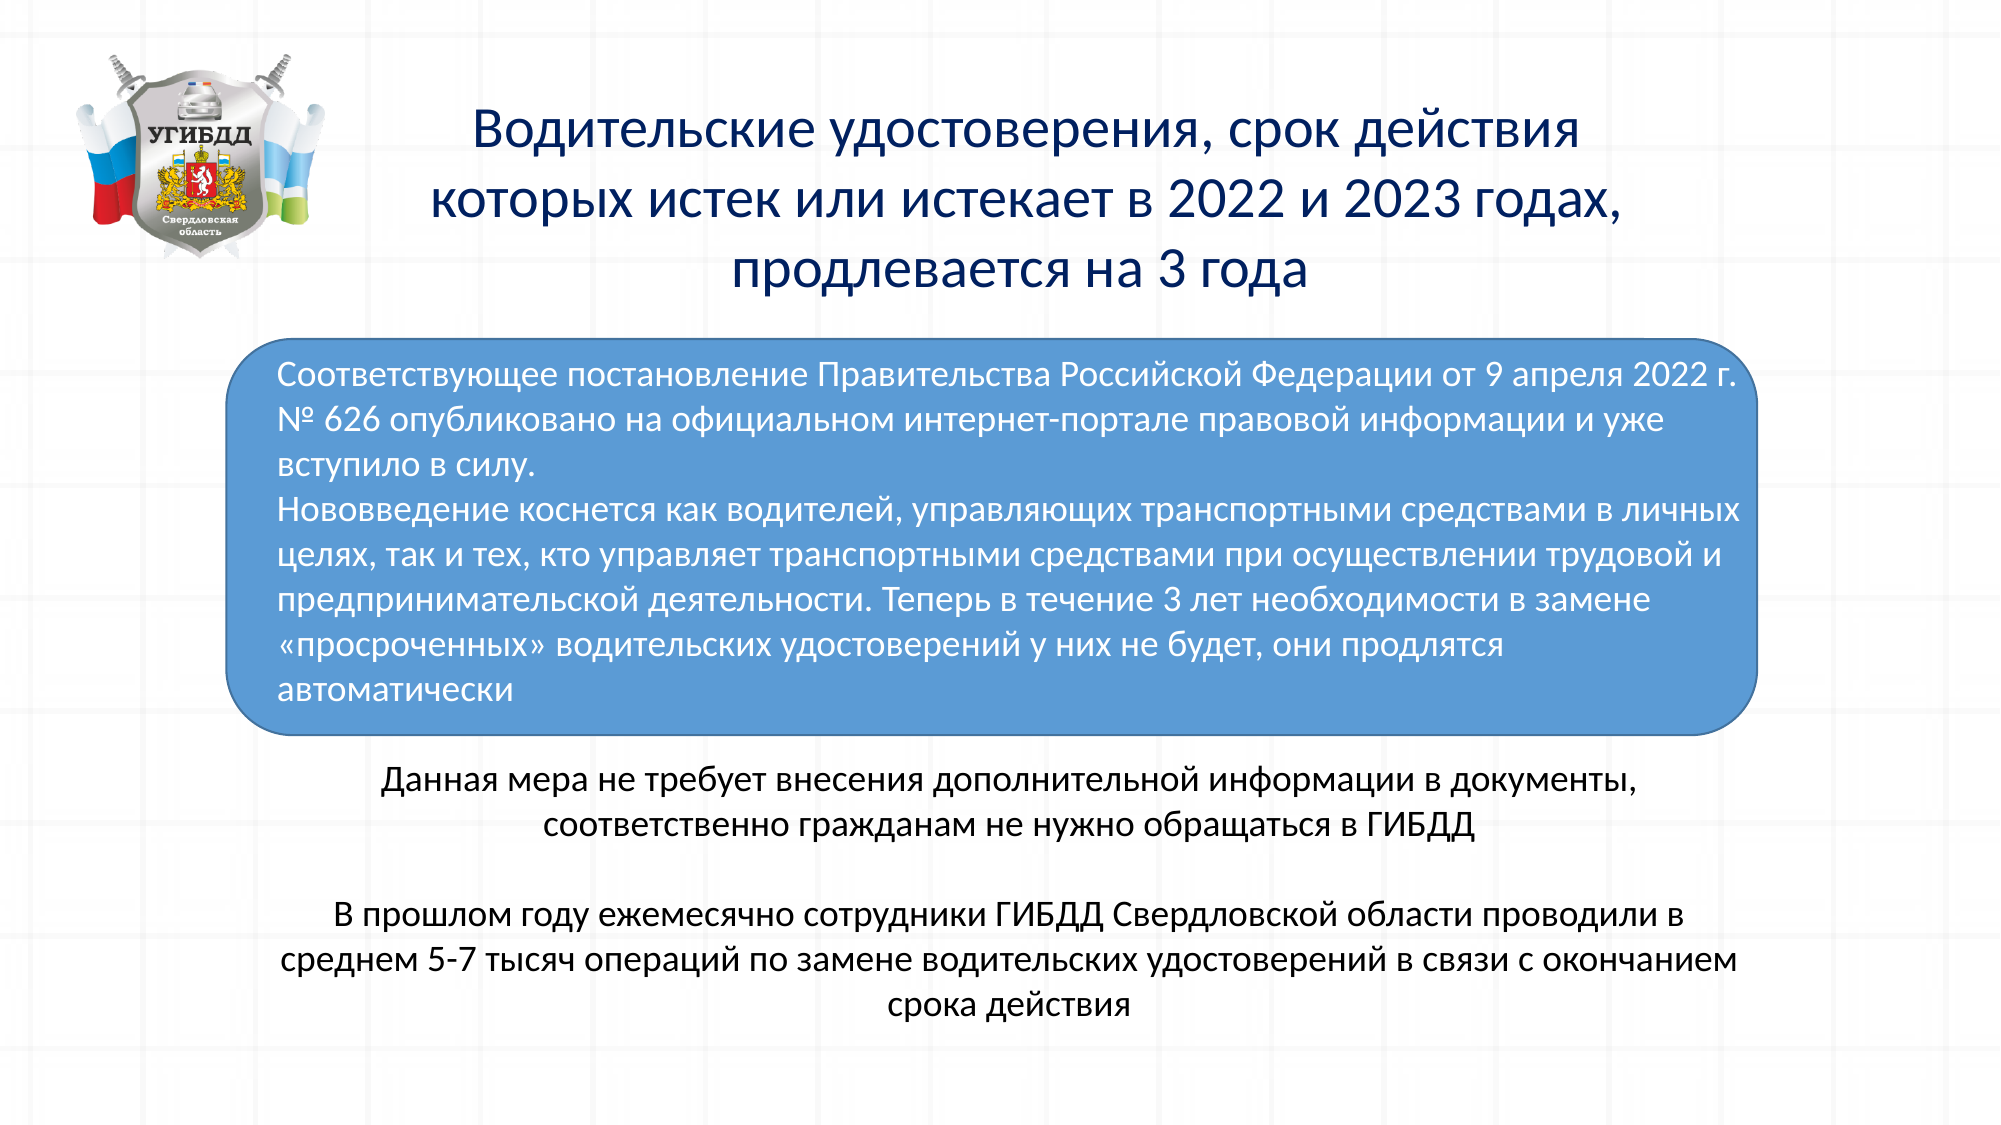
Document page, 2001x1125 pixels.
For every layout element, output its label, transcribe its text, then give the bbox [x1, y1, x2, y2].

text_box [225, 345, 262, 729]
text_box Водительские удостоверения, срок действия которых истек или истекает в 2022 и 2023 годах, продлевается на 3 года [397, 82, 1657, 307]
text_box Соответствующее постановление Правительства Российской Федерации от 9 апреля 2022 г. № 626 опубликовано на официальном интернет-портале правовой информации и уже вступило в силу. Нововведение коснется как водителей, управляющих транспортными средствами в личных целях, так и тех, кто управляет транспортными средствами при осуществлении трудовой и предпринимательской деятельности. Теперь в течение 3 лет необходимости в замене «просроченных» водительских удостоверений у них не будет, они продлятся автоматически Данная мера не требует внесения дополнительной информации в документы, соответственно гражданам не нужно обращаться в ГИБДД В прошлом году ежемесячно сотрудники ГИБДД Свердловской области проводили в среднем 5-7 тысяч операций по замене водительских удостоверений в связи с окончанием срока действия [262, 341, 1758, 1032]
picture [76, 54, 325, 259]
text_box [272, 337, 1711, 341]
